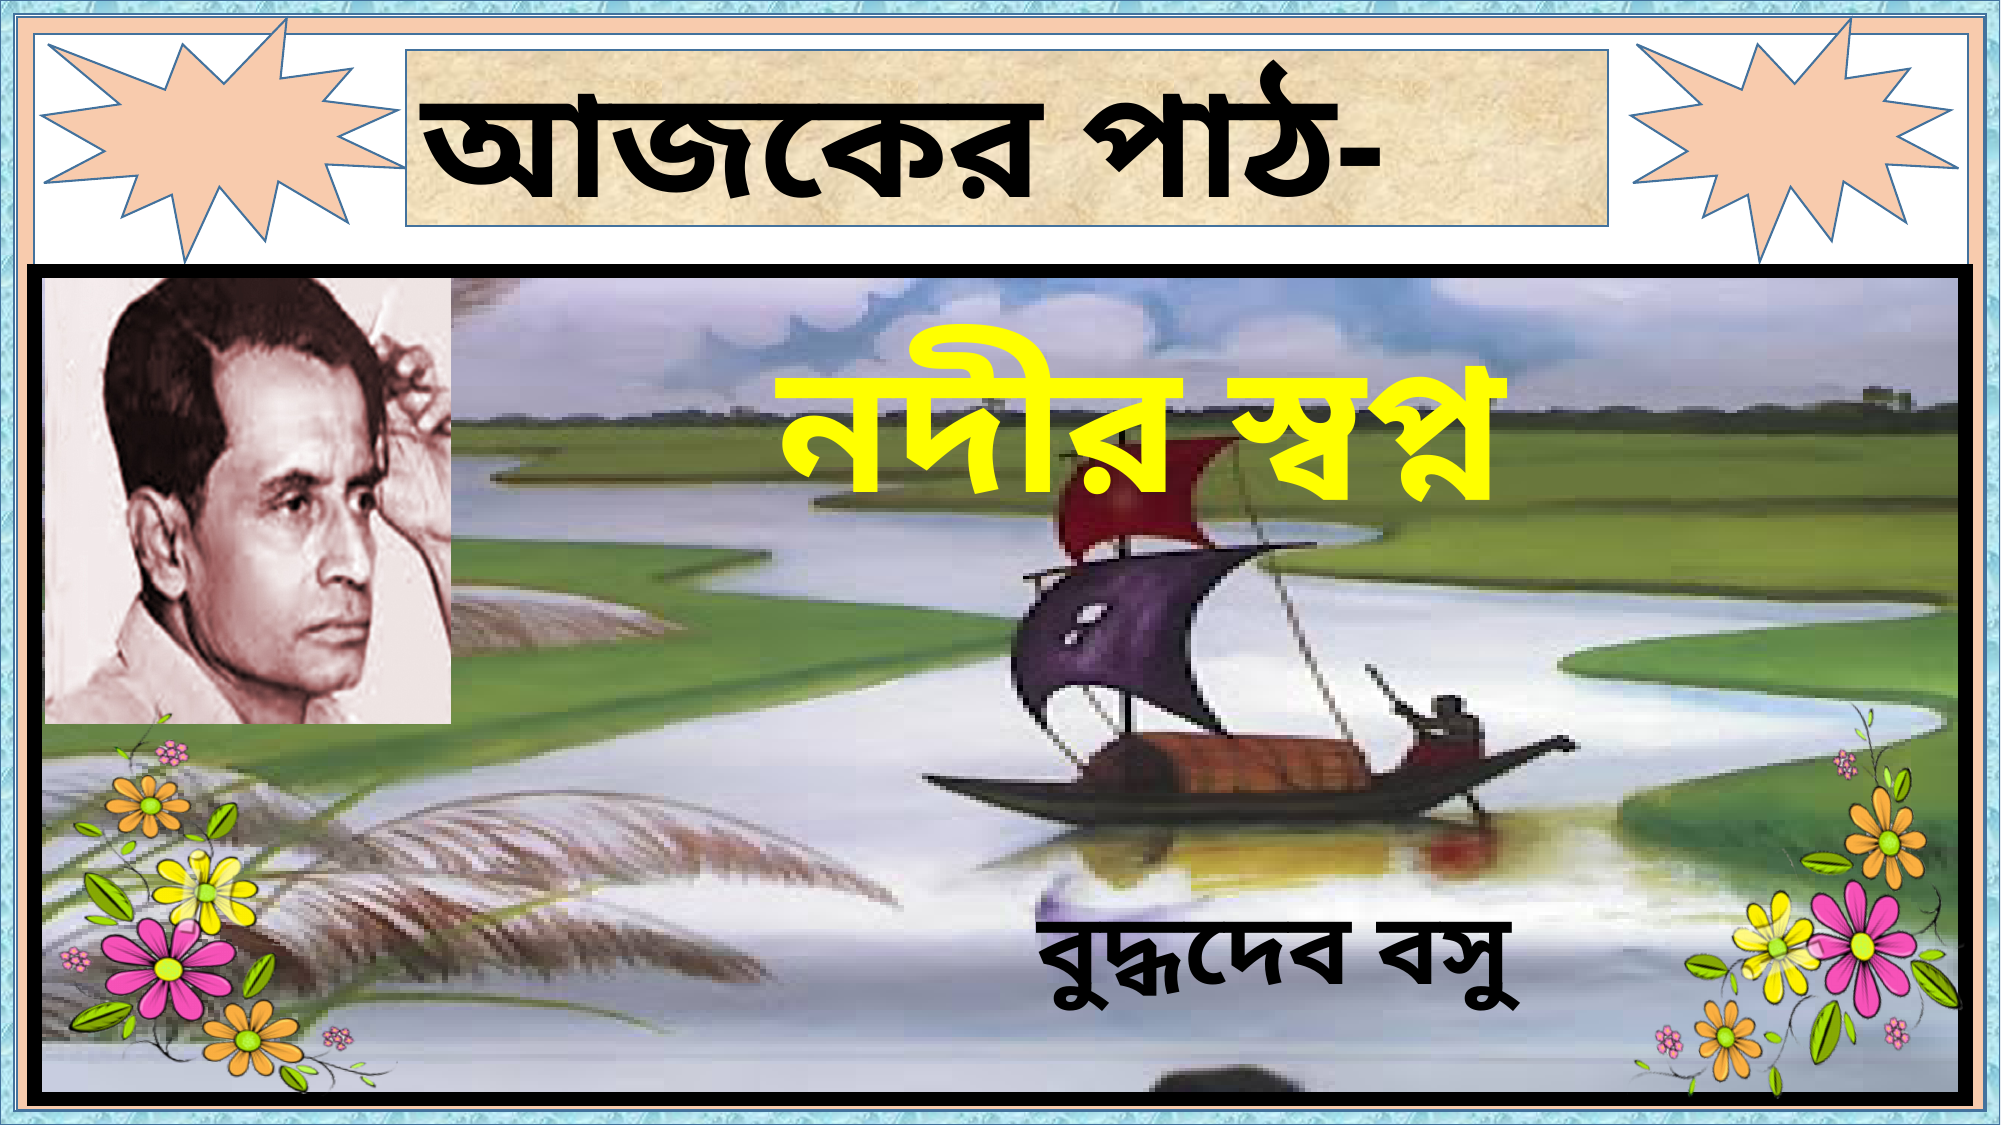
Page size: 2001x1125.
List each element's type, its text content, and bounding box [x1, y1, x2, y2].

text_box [41, 278, 1959, 1092]
picture [1, 1, 1999, 1125]
text_box আজকের পাঠ- [405, 49, 1609, 227]
text_box [38, 15, 407, 264]
text_box [1628, 15, 1959, 264]
